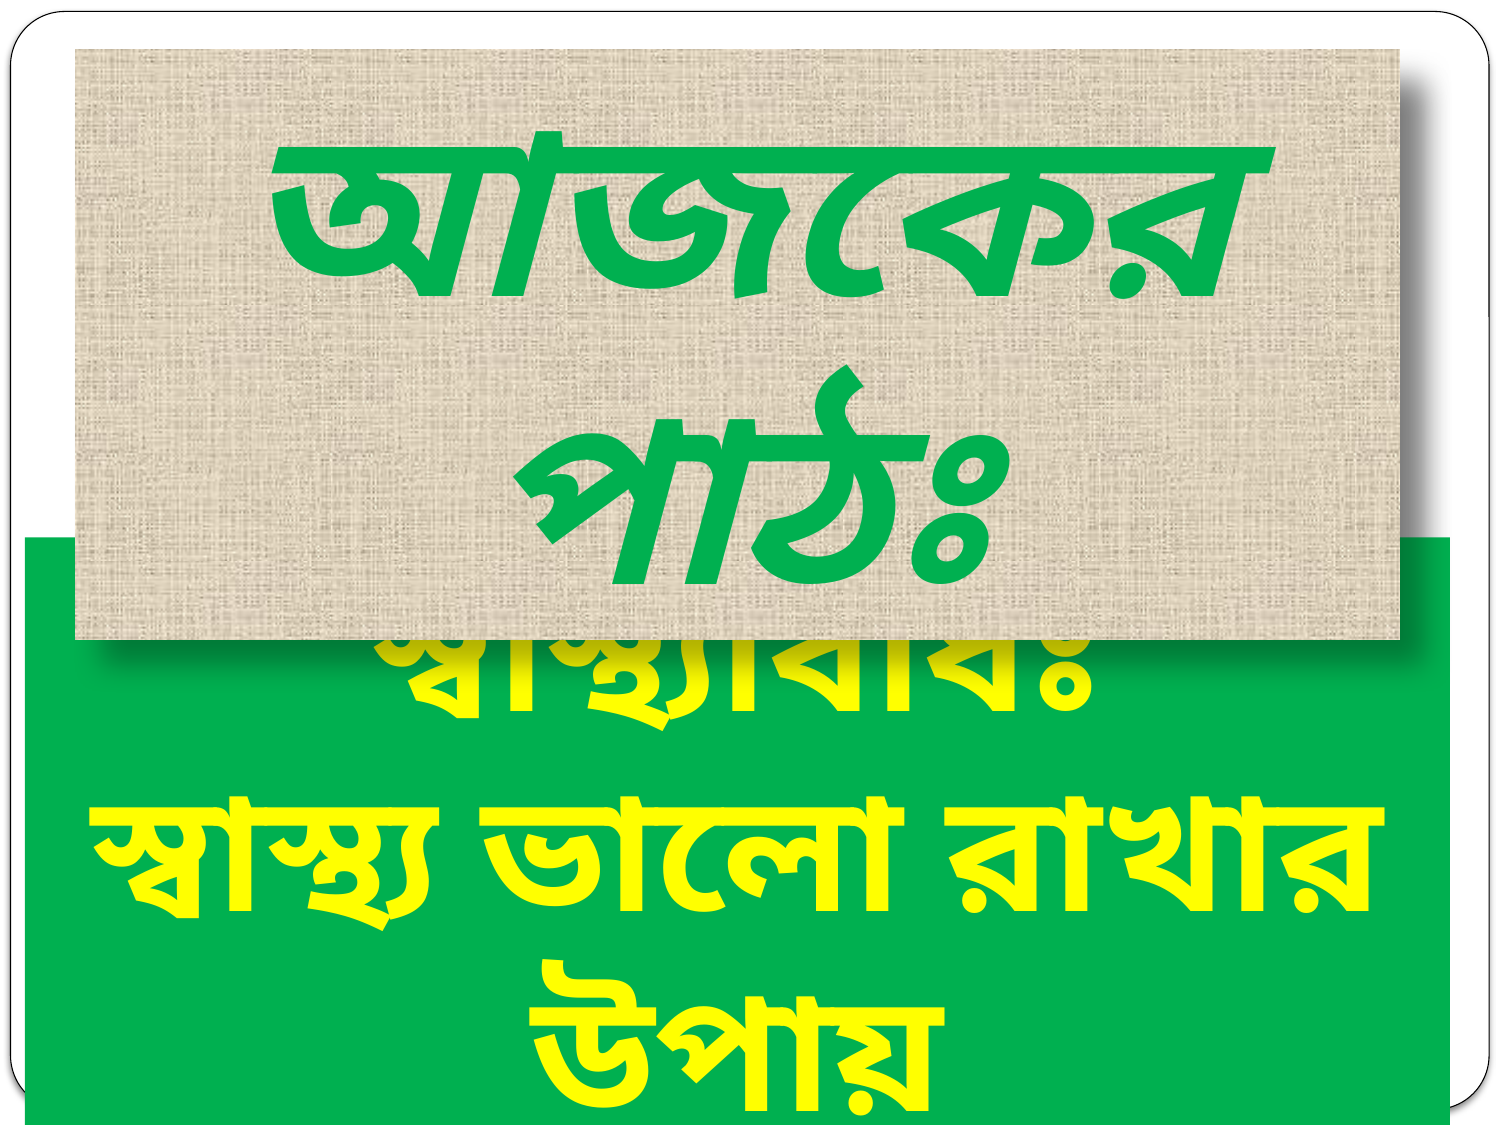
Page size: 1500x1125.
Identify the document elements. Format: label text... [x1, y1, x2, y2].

text_box স্বাস্থ্যবিধিঃ স্বাস্থ্য ভালো রাখার উপায় [24, 537, 1450, 1125]
text_box আজকের পাঠঃ [75, 49, 1400, 640]
